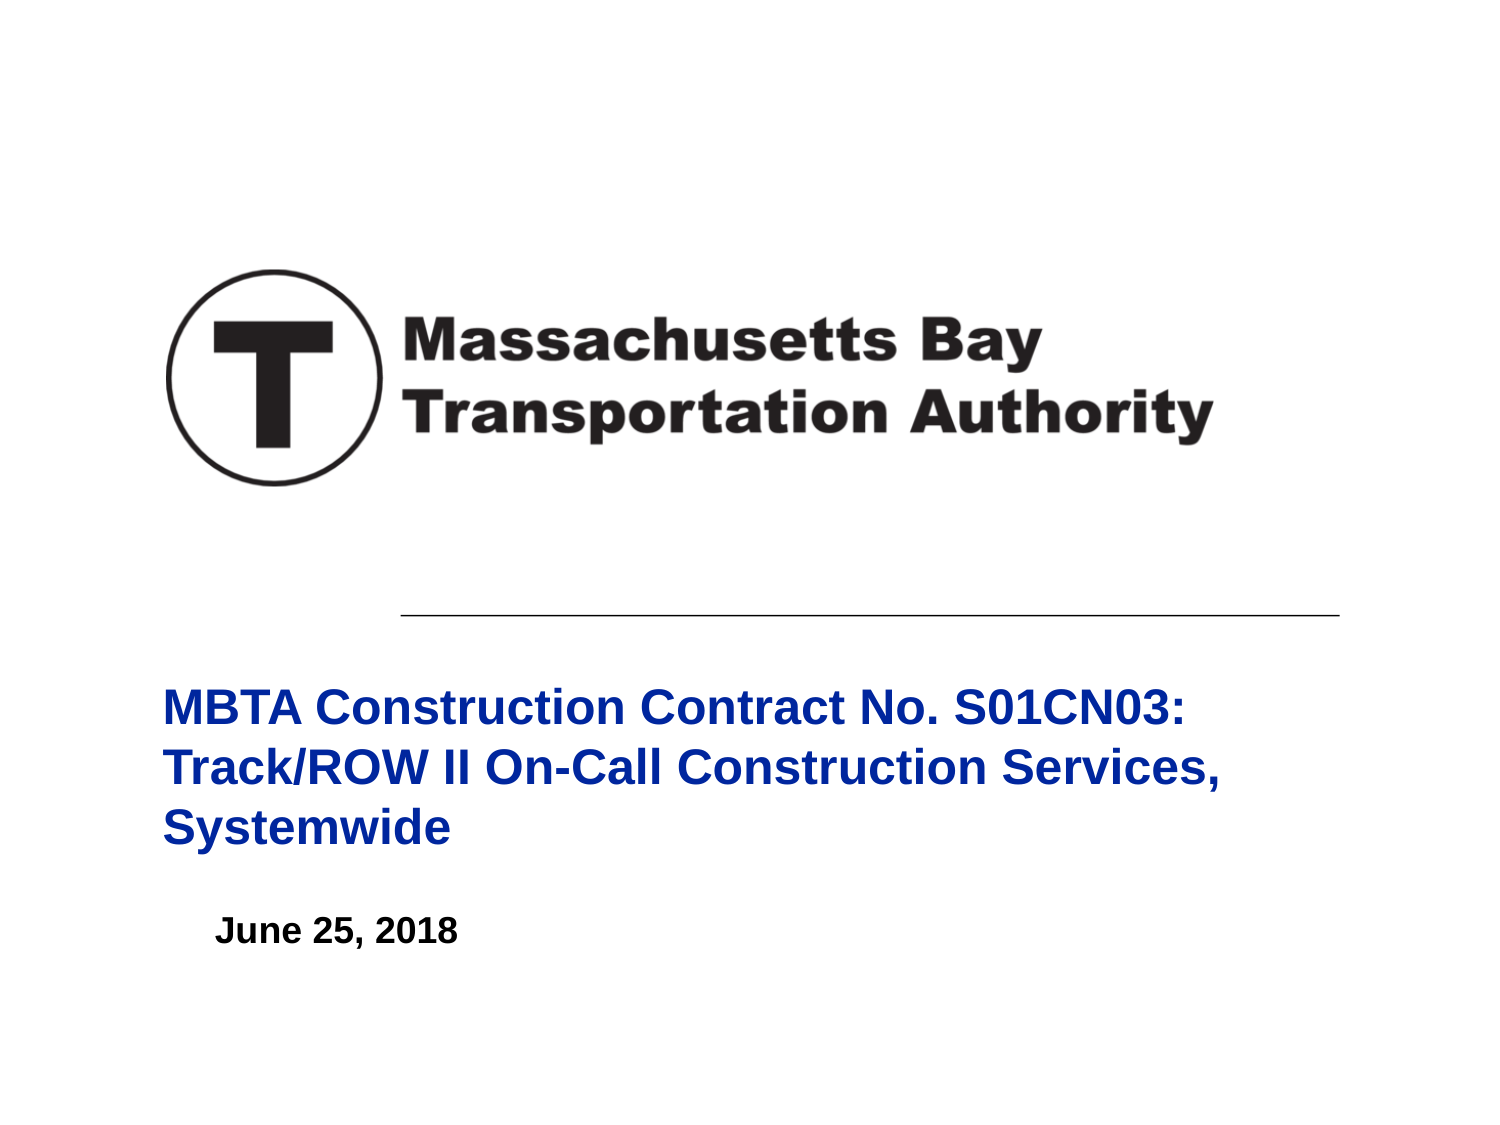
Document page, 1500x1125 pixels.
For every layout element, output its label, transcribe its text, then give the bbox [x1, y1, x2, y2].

title MBTA Construction Contract No. S01CN03: Track/ROW II On-Call Construction Services, Systemwide [162, 662, 1313, 862]
picture [166, 256, 1214, 494]
list June 25, 2018 [200, 898, 1350, 975]
